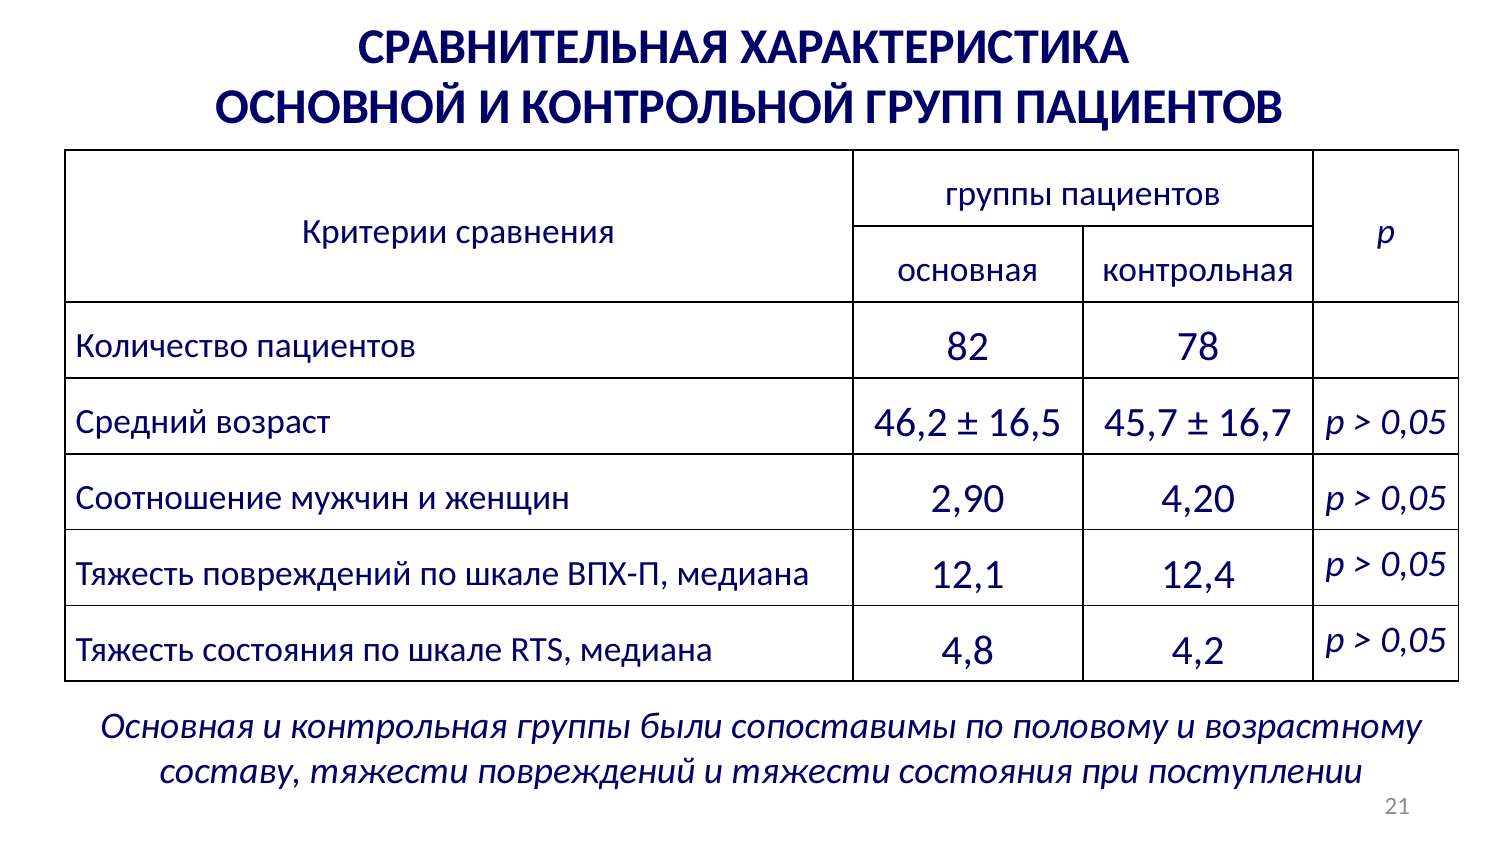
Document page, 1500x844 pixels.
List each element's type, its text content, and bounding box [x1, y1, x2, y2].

table_cell p > 0,05 [1314, 455, 1458, 529]
table_cell p > 0,05 [1314, 379, 1458, 453]
table_cell Количество пациентов [66, 303, 852, 377]
table_header группы пациентов [854, 151, 1312, 225]
table_cell Соотношение мужчин и женщин [66, 455, 852, 529]
table_cell Тяжесть состояния по шкале RTS, медиана [66, 606, 852, 680]
table_cell 46,2 ± 16,5 [854, 379, 1082, 453]
slide_number 21 [1074, 782, 1425, 827]
table_cell основная [854, 227, 1082, 301]
table_header p [1314, 151, 1458, 301]
table_cell p > 0,05 [1314, 530, 1458, 605]
table_cell контрольная [1084, 227, 1312, 301]
table_cell 4,20 [1084, 455, 1312, 529]
table_cell p > 0,05 [1314, 606, 1458, 680]
table_header Критерии сравнения [66, 151, 852, 301]
table_cell 78 [1084, 303, 1312, 377]
text_box Основная и контрольная группы были сопоставимы по половому и возрастному составу, тяжести повреждений и тяжести состояния при поступлении [64, 693, 1459, 799]
table_cell 12,1 [854, 530, 1082, 605]
table_cell 45,7 ± 16,7 [1084, 379, 1312, 453]
table_cell Тяжесть повреждений по шкале ВПХ-П, медиана [66, 530, 852, 605]
table_cell 4,2 [1084, 606, 1312, 680]
table_cell 12,4 [1084, 530, 1312, 605]
table_cell Средний возраст [66, 379, 852, 453]
table_cell [1314, 303, 1458, 377]
table_cell 82 [854, 303, 1082, 377]
table_cell 4,8 [854, 606, 1082, 680]
table_cell 2,90 [854, 455, 1082, 529]
title СРАВНИТЕЛЬНАЯ ХАРАКТЕРИСТИКА ОСНОВНОЙ И КОНТРОЛЬНОЙ ГРУПП ПАЦИЕНТОВ [75, 8, 1425, 139]
